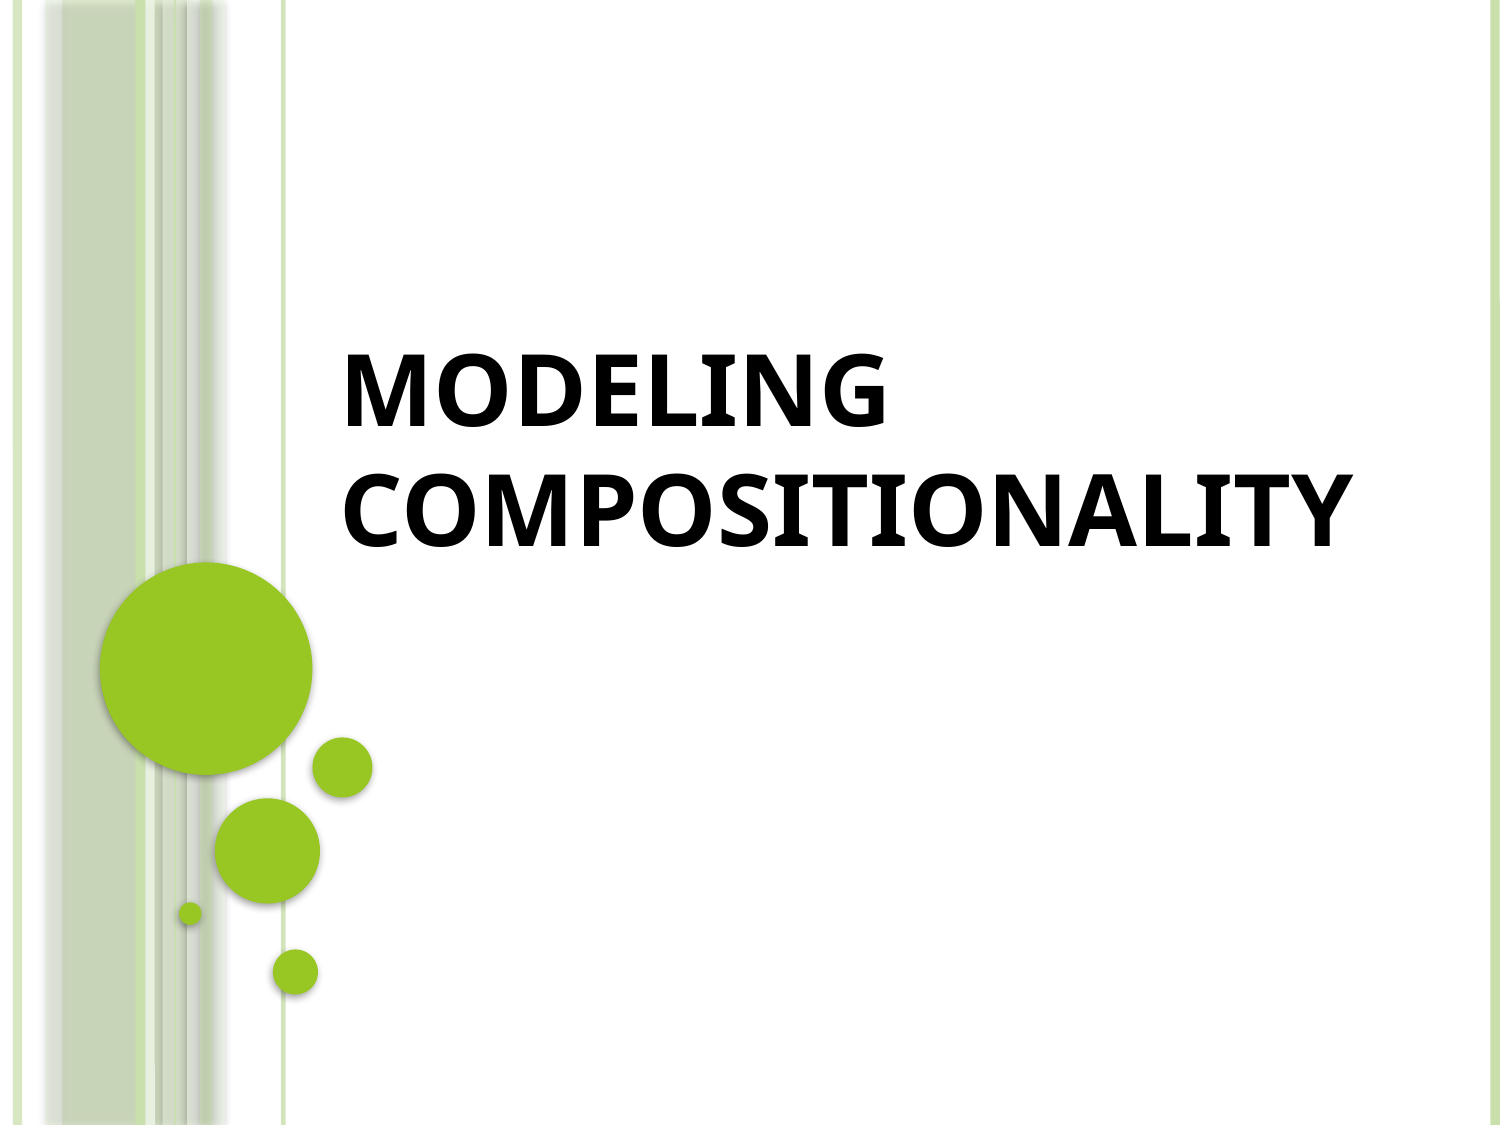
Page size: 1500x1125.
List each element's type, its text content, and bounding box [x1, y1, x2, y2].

title Modeling compositionality [324, 196, 1388, 575]
